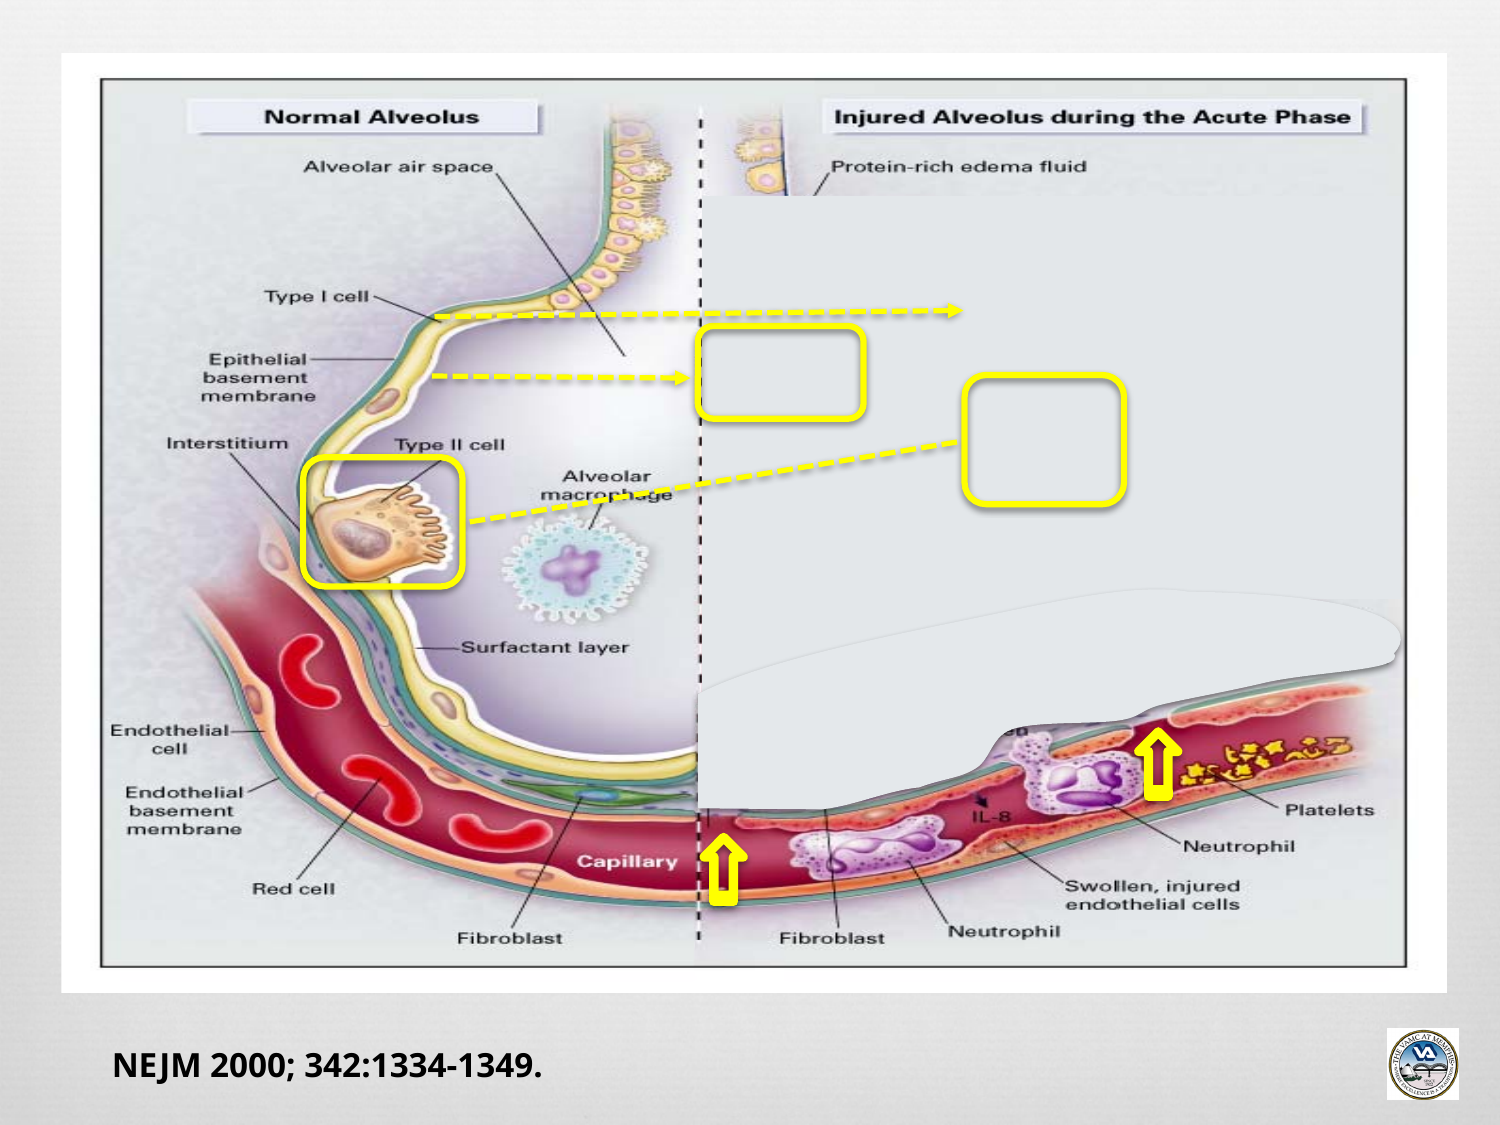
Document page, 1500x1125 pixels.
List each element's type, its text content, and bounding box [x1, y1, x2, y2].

picture [60, 52, 1448, 994]
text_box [430, 327, 864, 420]
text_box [703, 731, 1179, 902]
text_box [430, 309, 965, 318]
text_box NEJM 2000; 342:1334-1349. [97, 1044, 567, 1085]
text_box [302, 374, 1125, 587]
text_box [701, 195, 1402, 760]
picture [1387, 1028, 1459, 1100]
